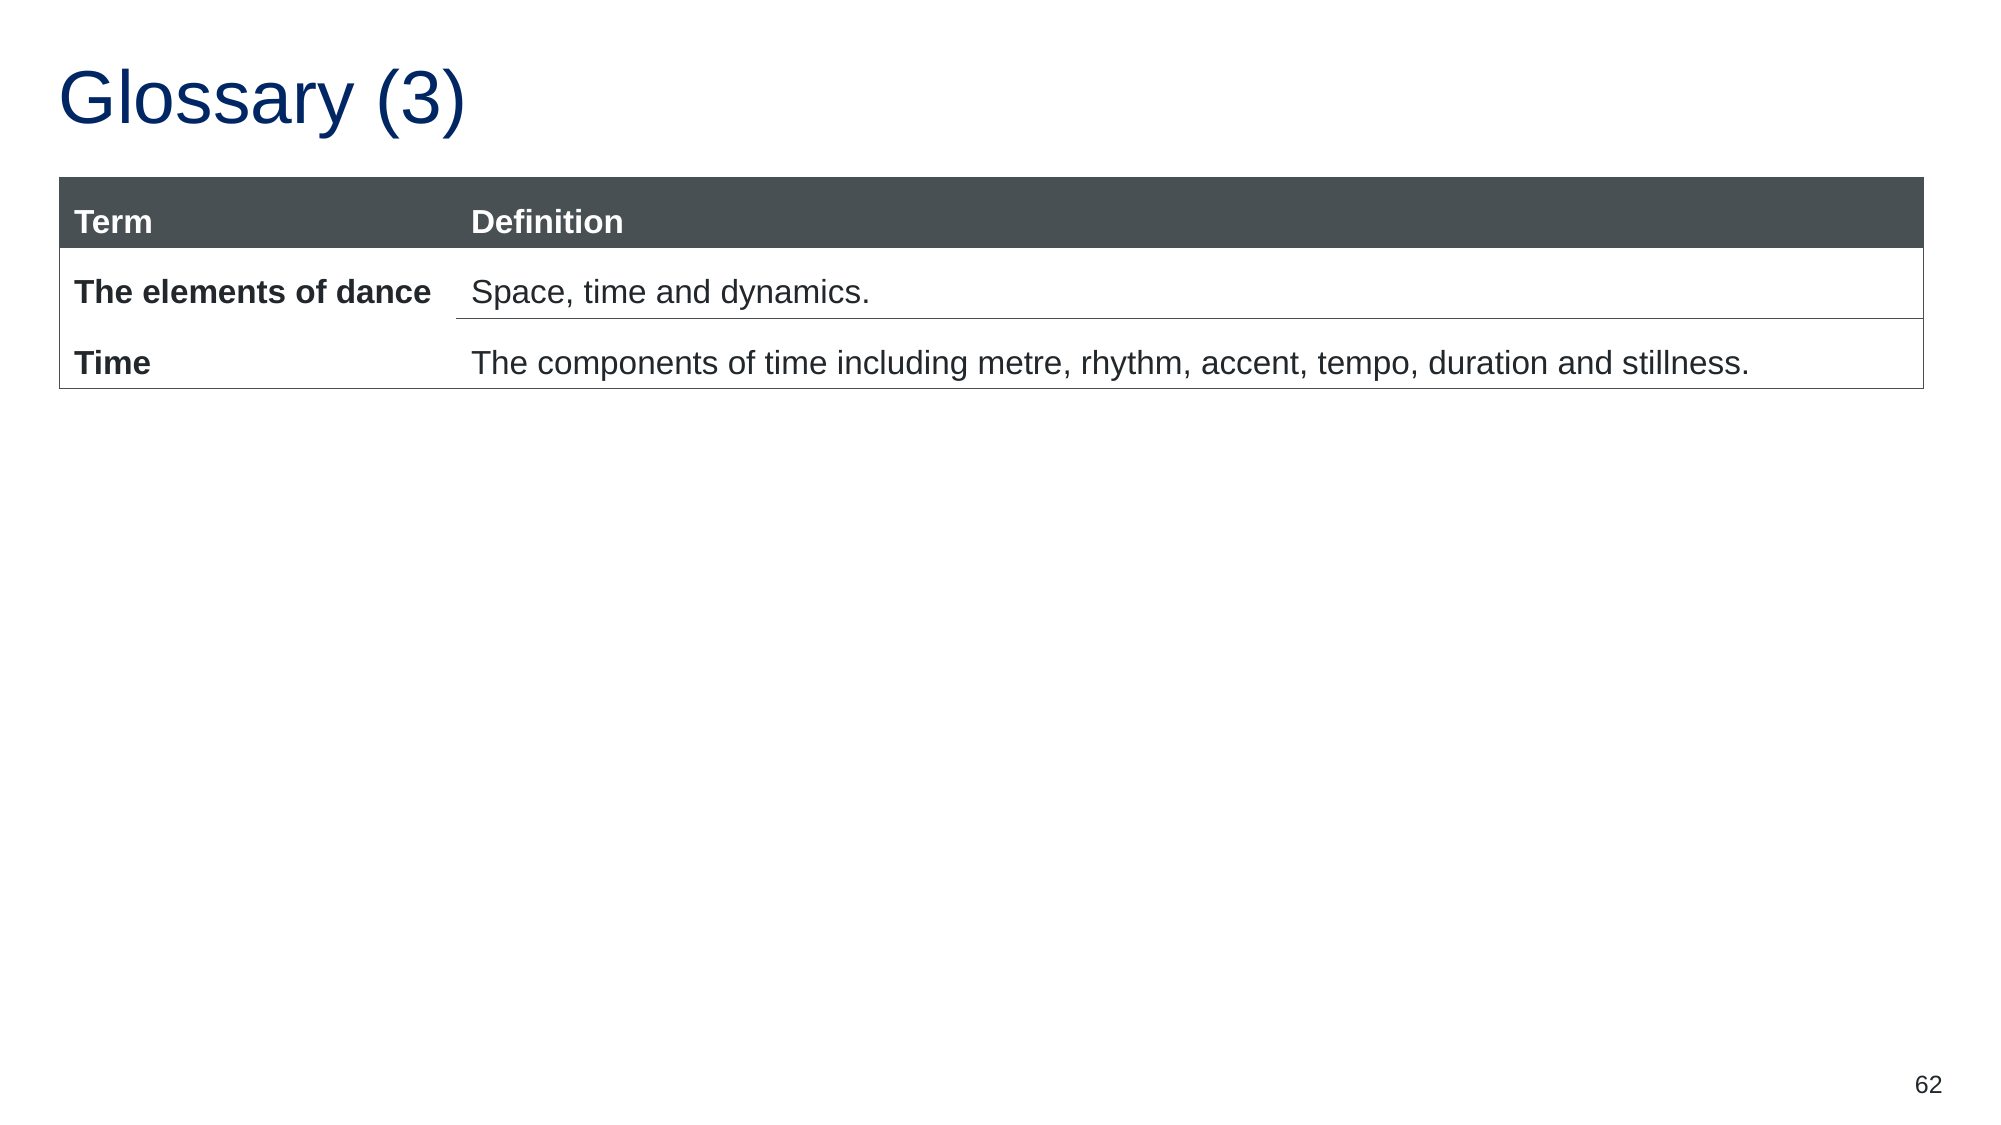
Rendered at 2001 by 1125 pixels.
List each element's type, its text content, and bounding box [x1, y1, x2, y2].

table_cell Space, time and dynamics. [456, 248, 1923, 318]
table_header Definition [456, 178, 1923, 247]
title Glossary (3) [59, 59, 1943, 149]
table_cell The elements of dance [60, 248, 456, 318]
table_header Term [60, 178, 456, 248]
slide_number 62 [1824, 1068, 1943, 1099]
table_cell Time [60, 318, 456, 388]
table_cell The components of time including metre, rhythm, accent, tempo, duration and stillness. [456, 319, 1923, 388]
